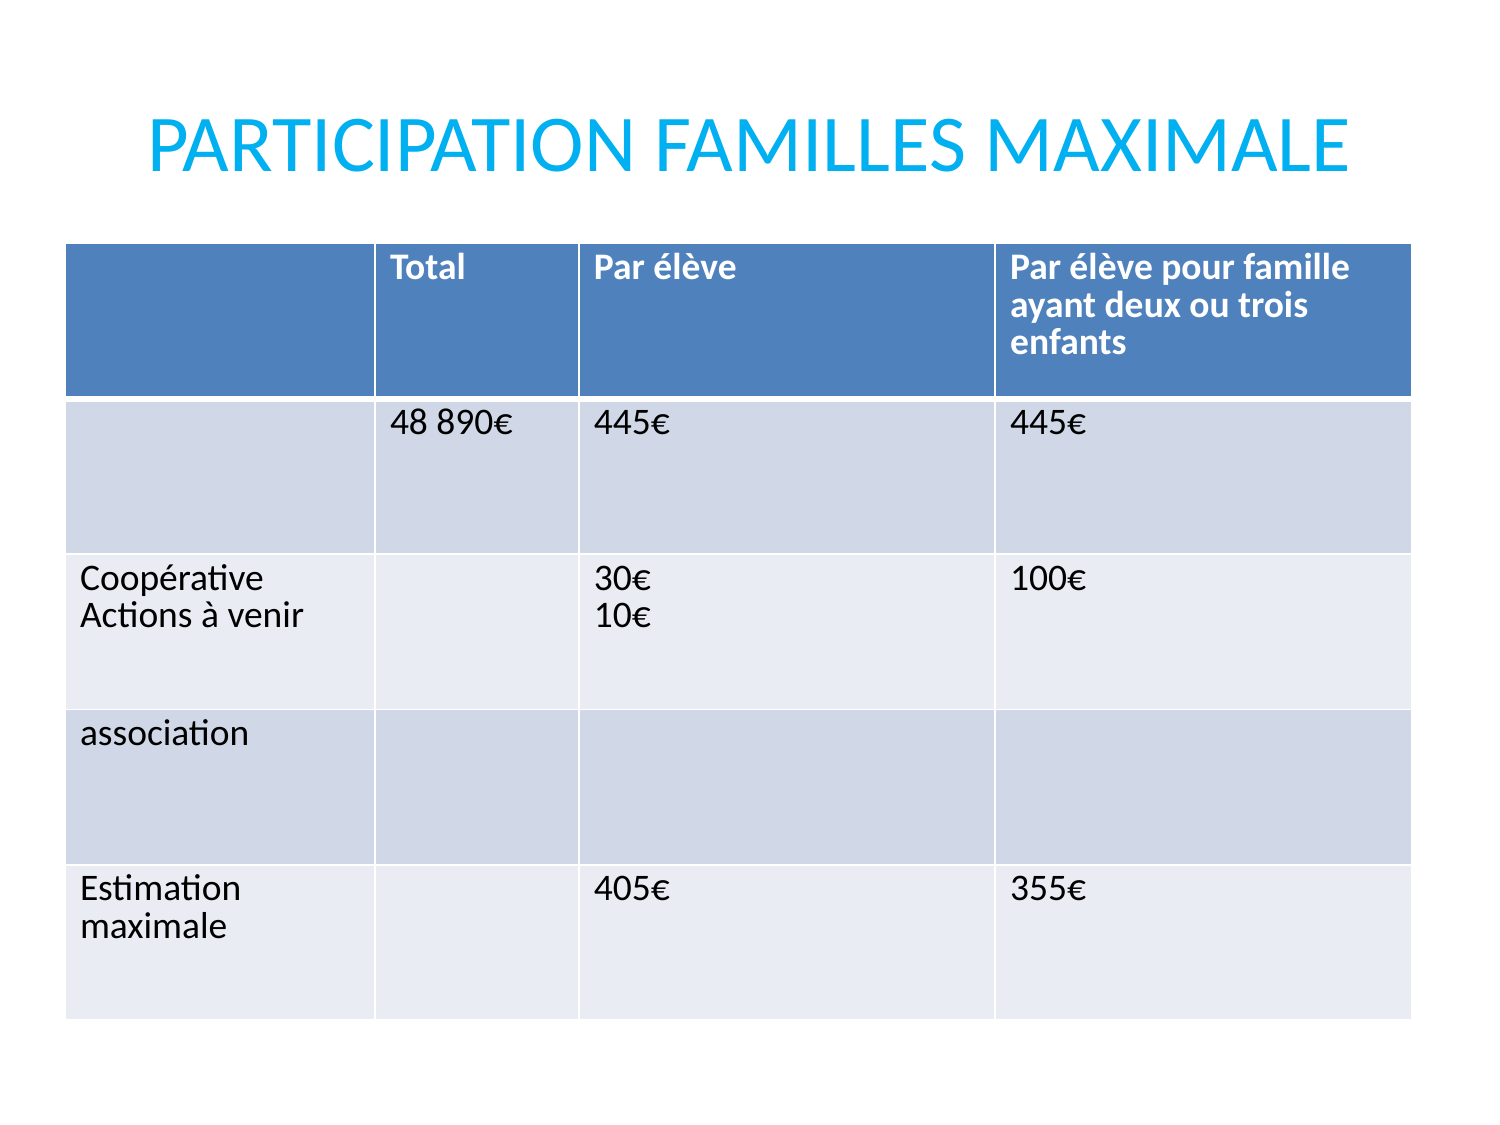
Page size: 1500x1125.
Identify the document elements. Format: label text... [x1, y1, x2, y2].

table_header Par élève [580, 244, 994, 396]
table_cell [376, 555, 578, 709]
table_cell Estimation maximale [66, 866, 374, 1019]
table_header Par élève pour famille ayant deux ou trois enfants [996, 244, 1411, 396]
table_cell association [66, 710, 374, 864]
table_cell [996, 710, 1411, 864]
table_header Total [376, 244, 578, 396]
table_cell 100€ [996, 555, 1411, 709]
title PARTICIPATION FAMILLES MAXIMALE [75, 45, 1425, 233]
table_cell [66, 402, 374, 553]
table_cell Coopérative Actions à venir [66, 555, 374, 709]
table_cell 355€ [996, 866, 1411, 1019]
table_header [66, 244, 374, 396]
table_cell 405€ [580, 866, 994, 1019]
table_cell 445€ [996, 402, 1411, 553]
table_cell 445€ [580, 402, 994, 553]
table_cell [580, 710, 994, 864]
table_cell 30€ 10€ [580, 555, 994, 709]
table_cell [376, 866, 578, 1019]
table_cell 48 890€ [376, 402, 578, 553]
table_cell [376, 710, 578, 864]
